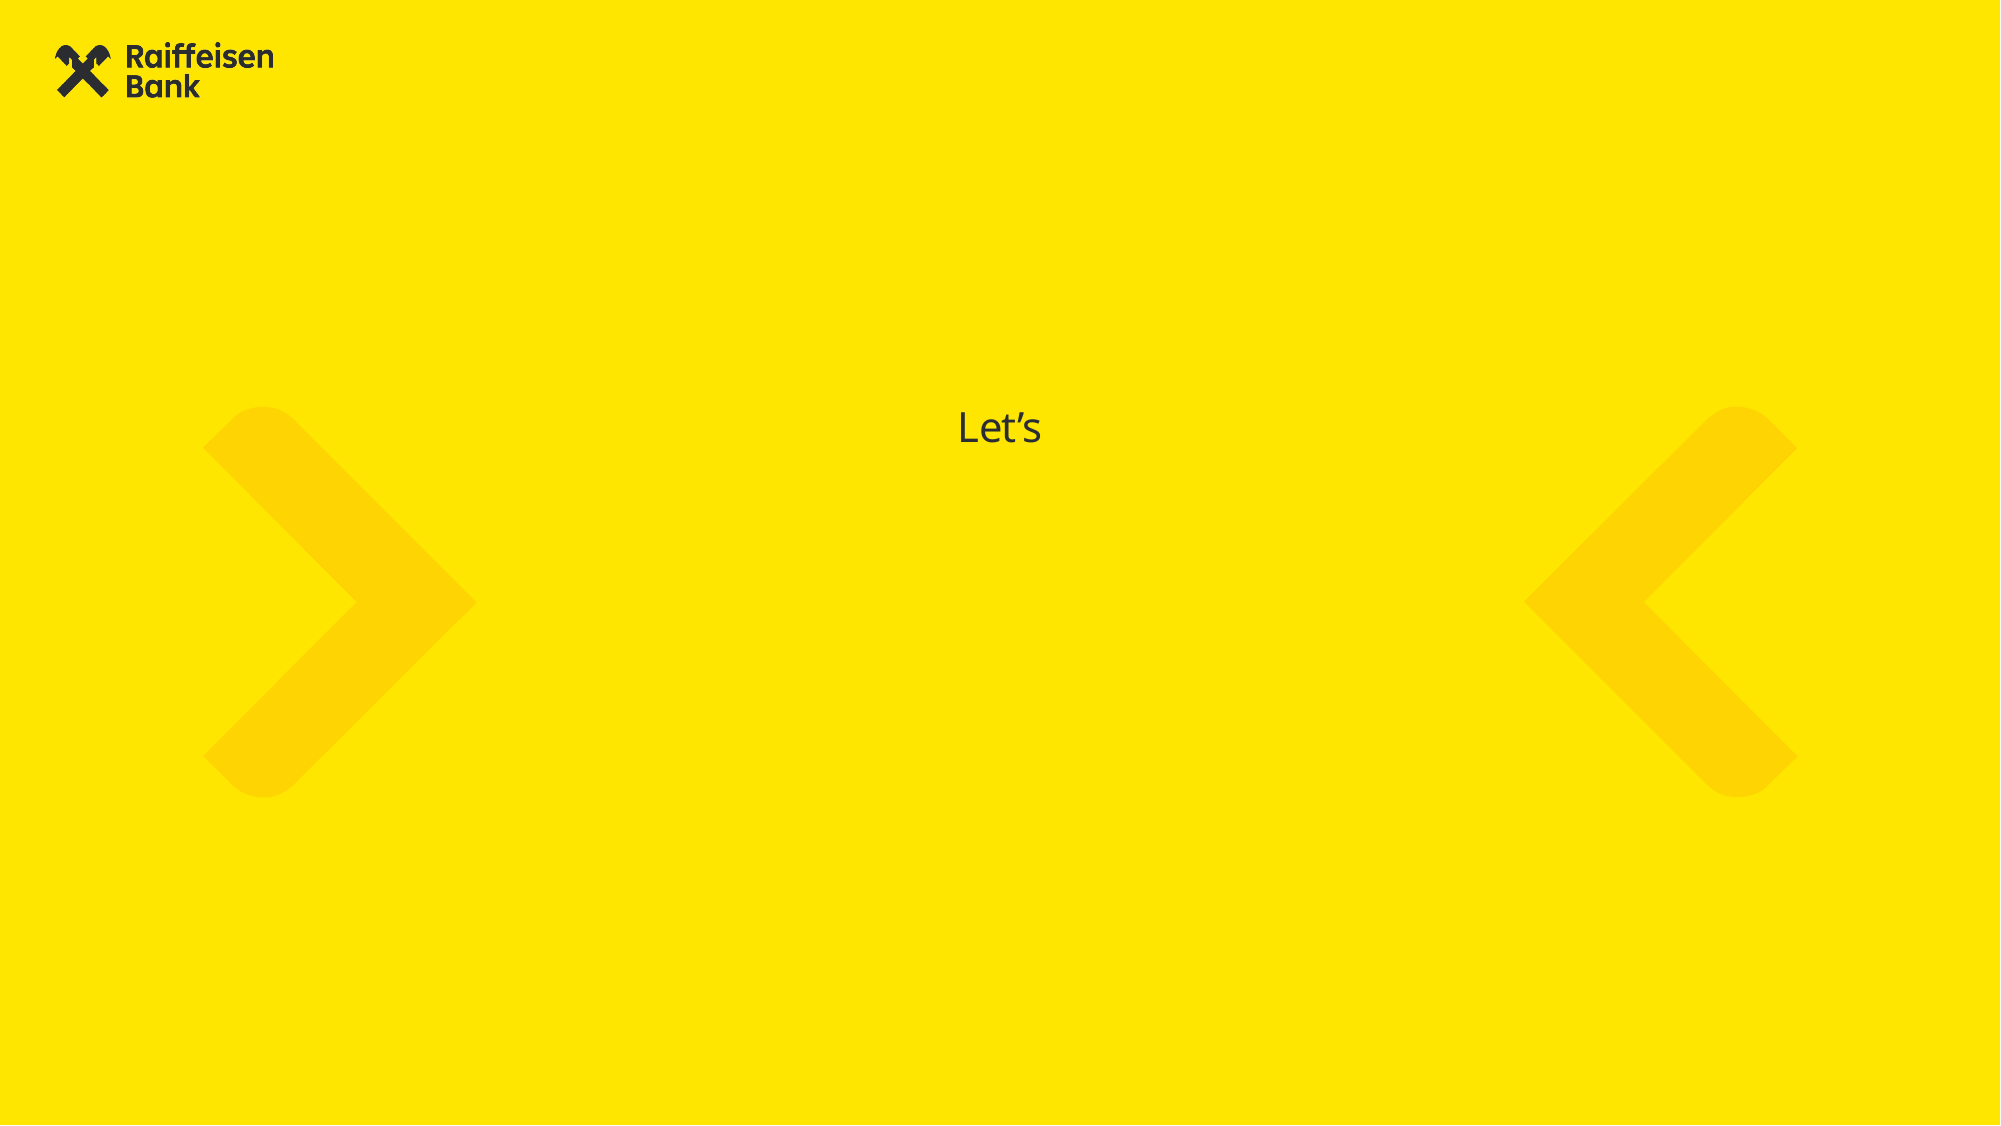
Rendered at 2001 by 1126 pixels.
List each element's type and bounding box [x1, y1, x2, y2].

picture [55, 42, 273, 98]
